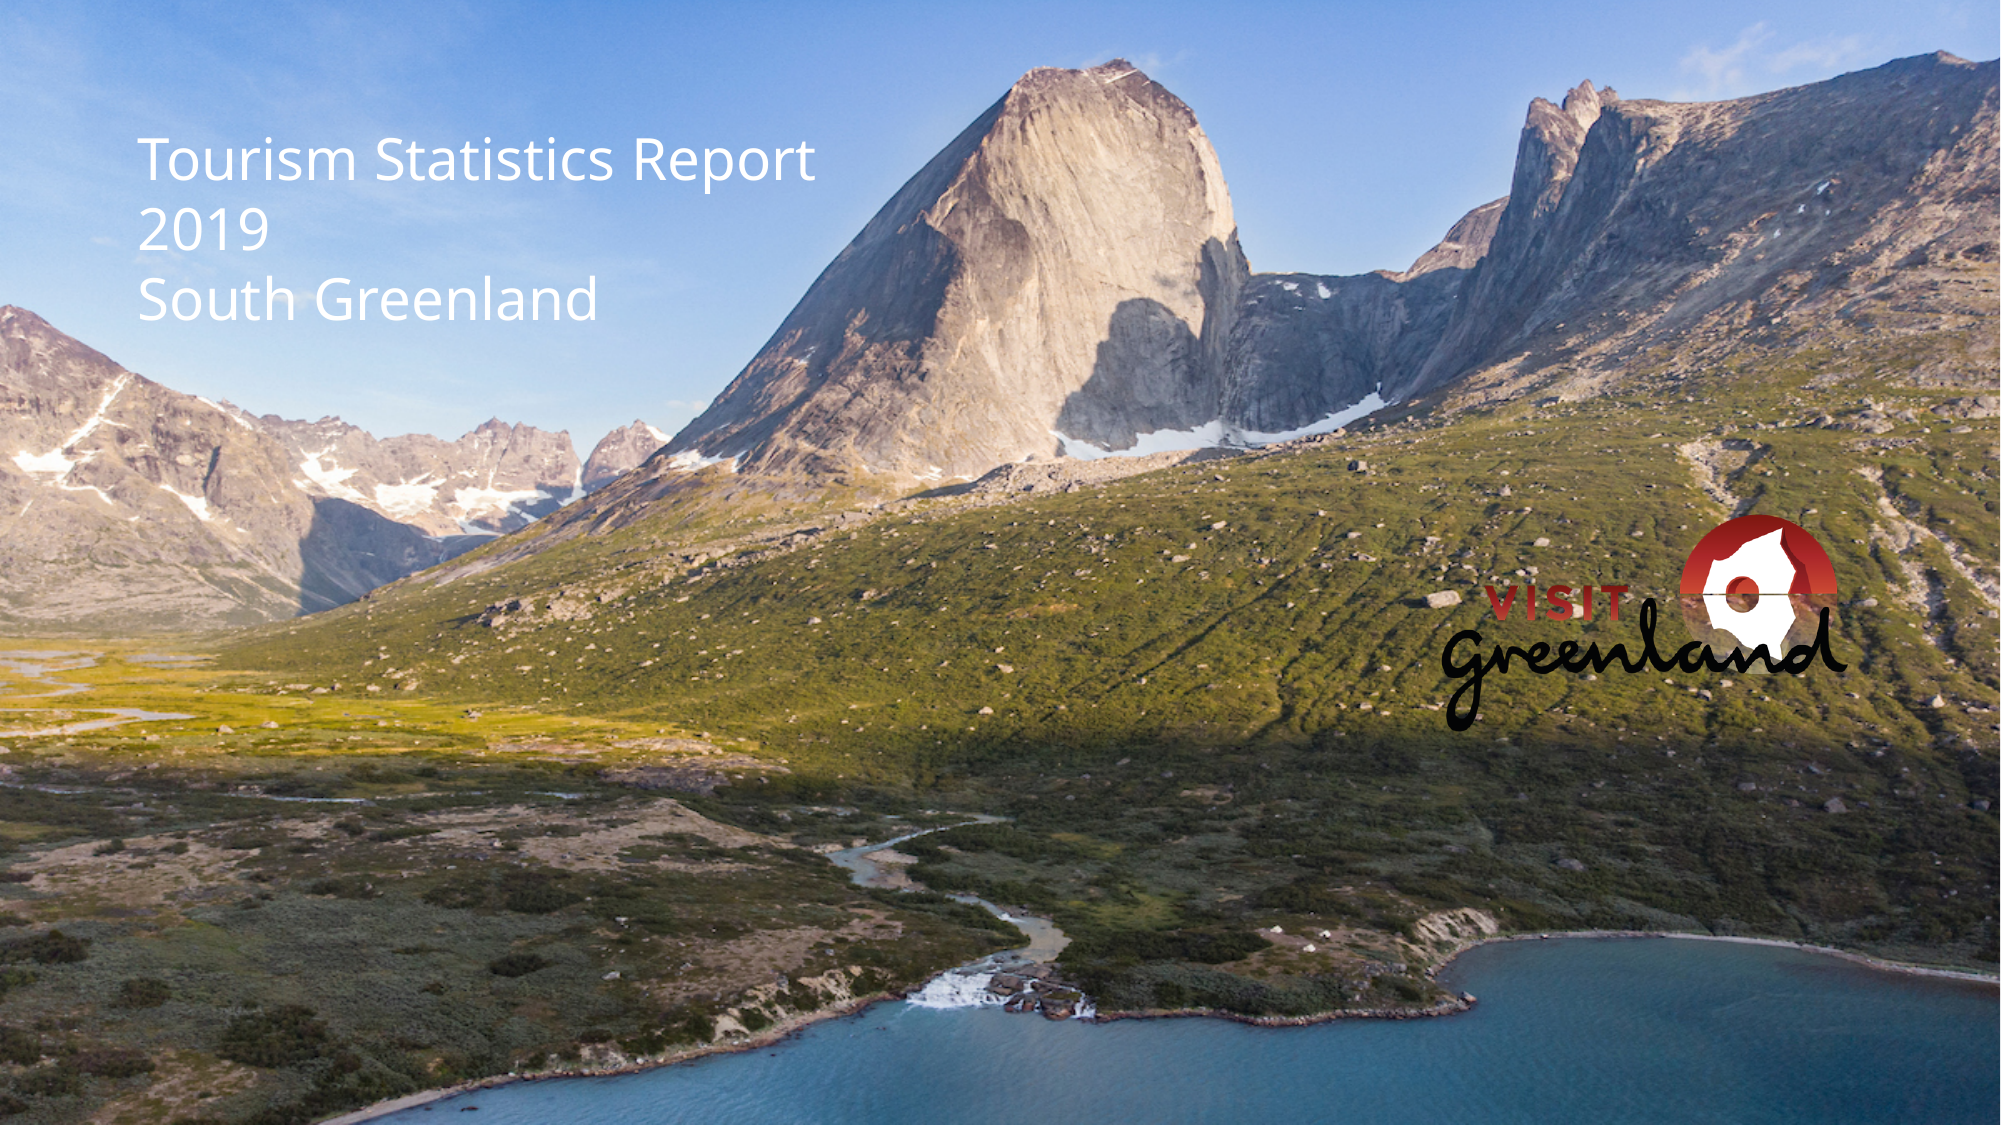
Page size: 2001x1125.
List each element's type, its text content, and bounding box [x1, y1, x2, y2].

text_box Tourism Statistics Report 2019 South Greenland [122, 114, 1682, 428]
picture [0, 0, 2001, 1125]
